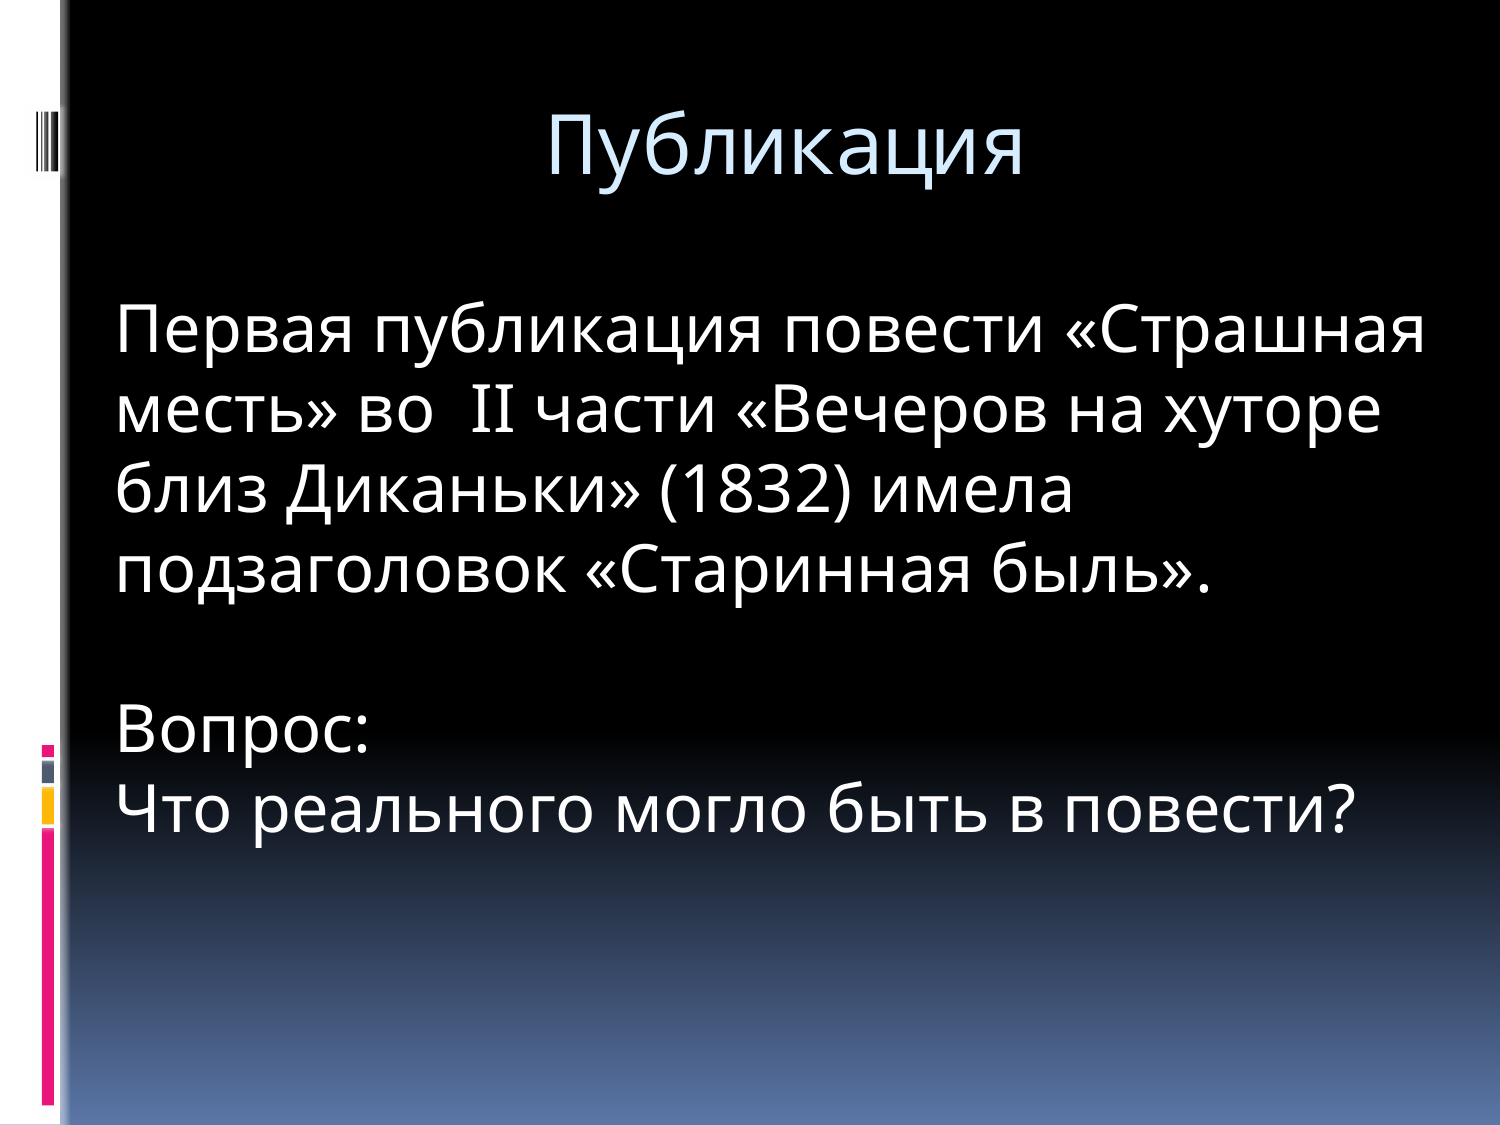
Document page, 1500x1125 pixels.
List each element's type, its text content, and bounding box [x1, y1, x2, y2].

title Публикация [150, 83, 1425, 234]
text_box Первая публикация повести «Страшная месть» во II части «Вечеров на хуторе близ Диканьки» (1832) имела подзаголовок «Старинная быль». Вопрос: Что реального могло быть в повести? [100, 278, 1459, 854]
